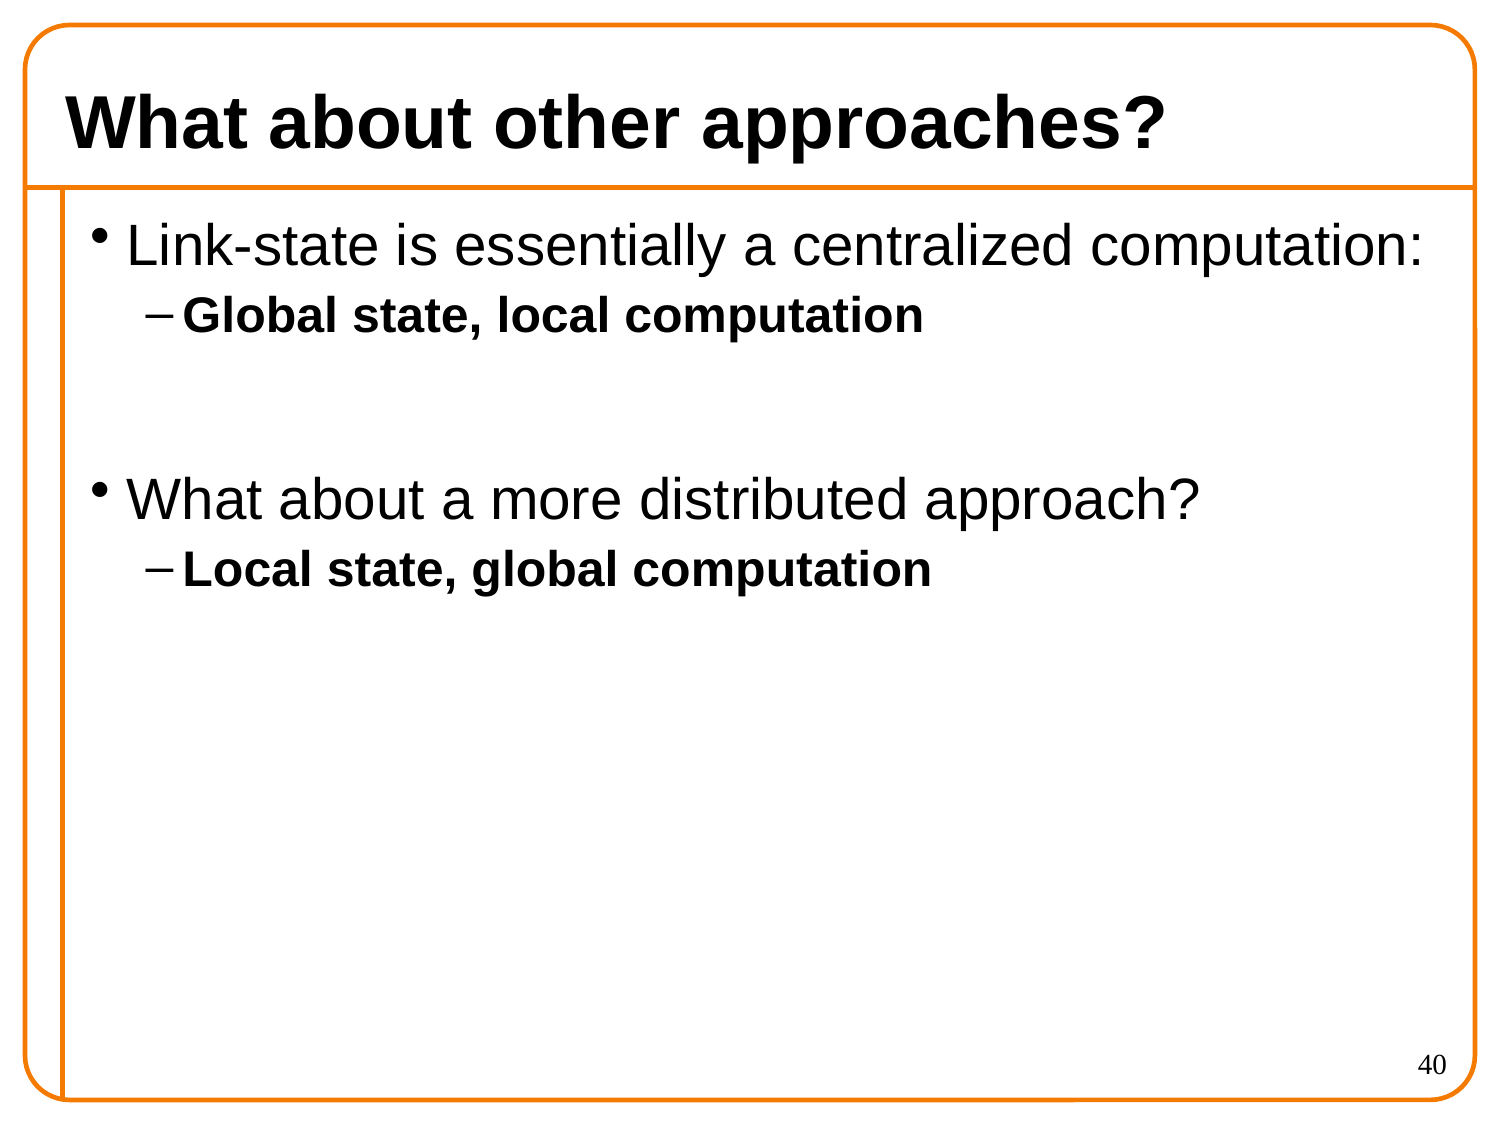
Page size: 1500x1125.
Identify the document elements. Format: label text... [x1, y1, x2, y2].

title What about other approaches? [50, 62, 1475, 175]
slide_number 40 [1312, 1037, 1463, 1101]
list Link-state is essentially a centralized computation: Global state, local computation What about a more distributed approach? Local state, global computation [75, 200, 1463, 1100]
